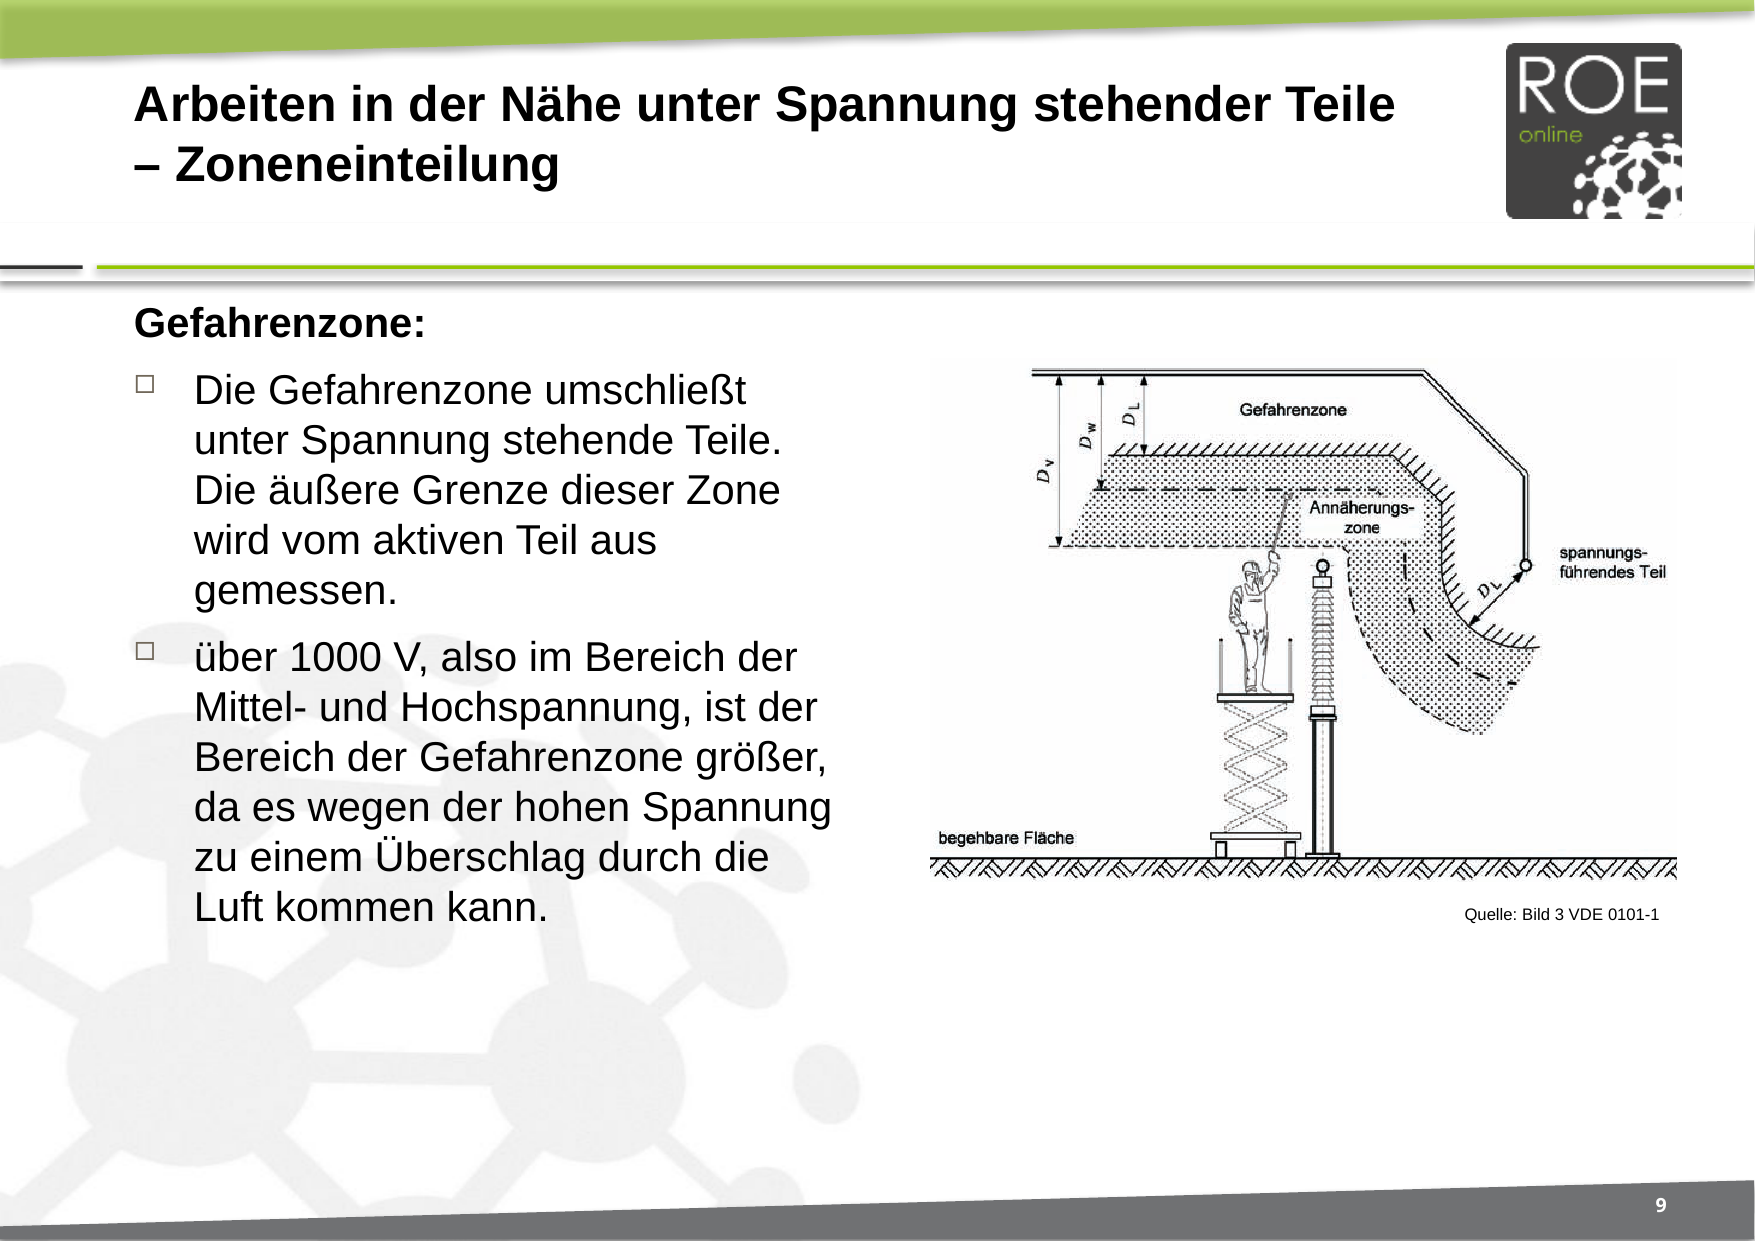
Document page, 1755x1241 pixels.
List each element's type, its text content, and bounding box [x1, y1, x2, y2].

title Arbeiten in der Nähe unter Spannung stehender Teile – Zoneneinteilung [116, 41, 1491, 221]
picture [1506, 43, 1682, 219]
list Gefahrenzone: Die Gefahrenzone umschließt unter Spannung stehende Teile. Die äußere Grenze dieser Zone wird vom aktiven Teil aus gemessen. über 1000 V, also im Bereich der Mittel- und Hochspannung, ist der Bereich der Gefahrenzone größer, da es wegen der hohen Spannung zu einem Überschlag durch die Luft kommen kann. [116, 287, 863, 1125]
text_box Quelle: Bild 3 VDE 0101-1 [1449, 896, 1675, 932]
slide_number 9 [1610, 1183, 1713, 1228]
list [930, 358, 1677, 883]
